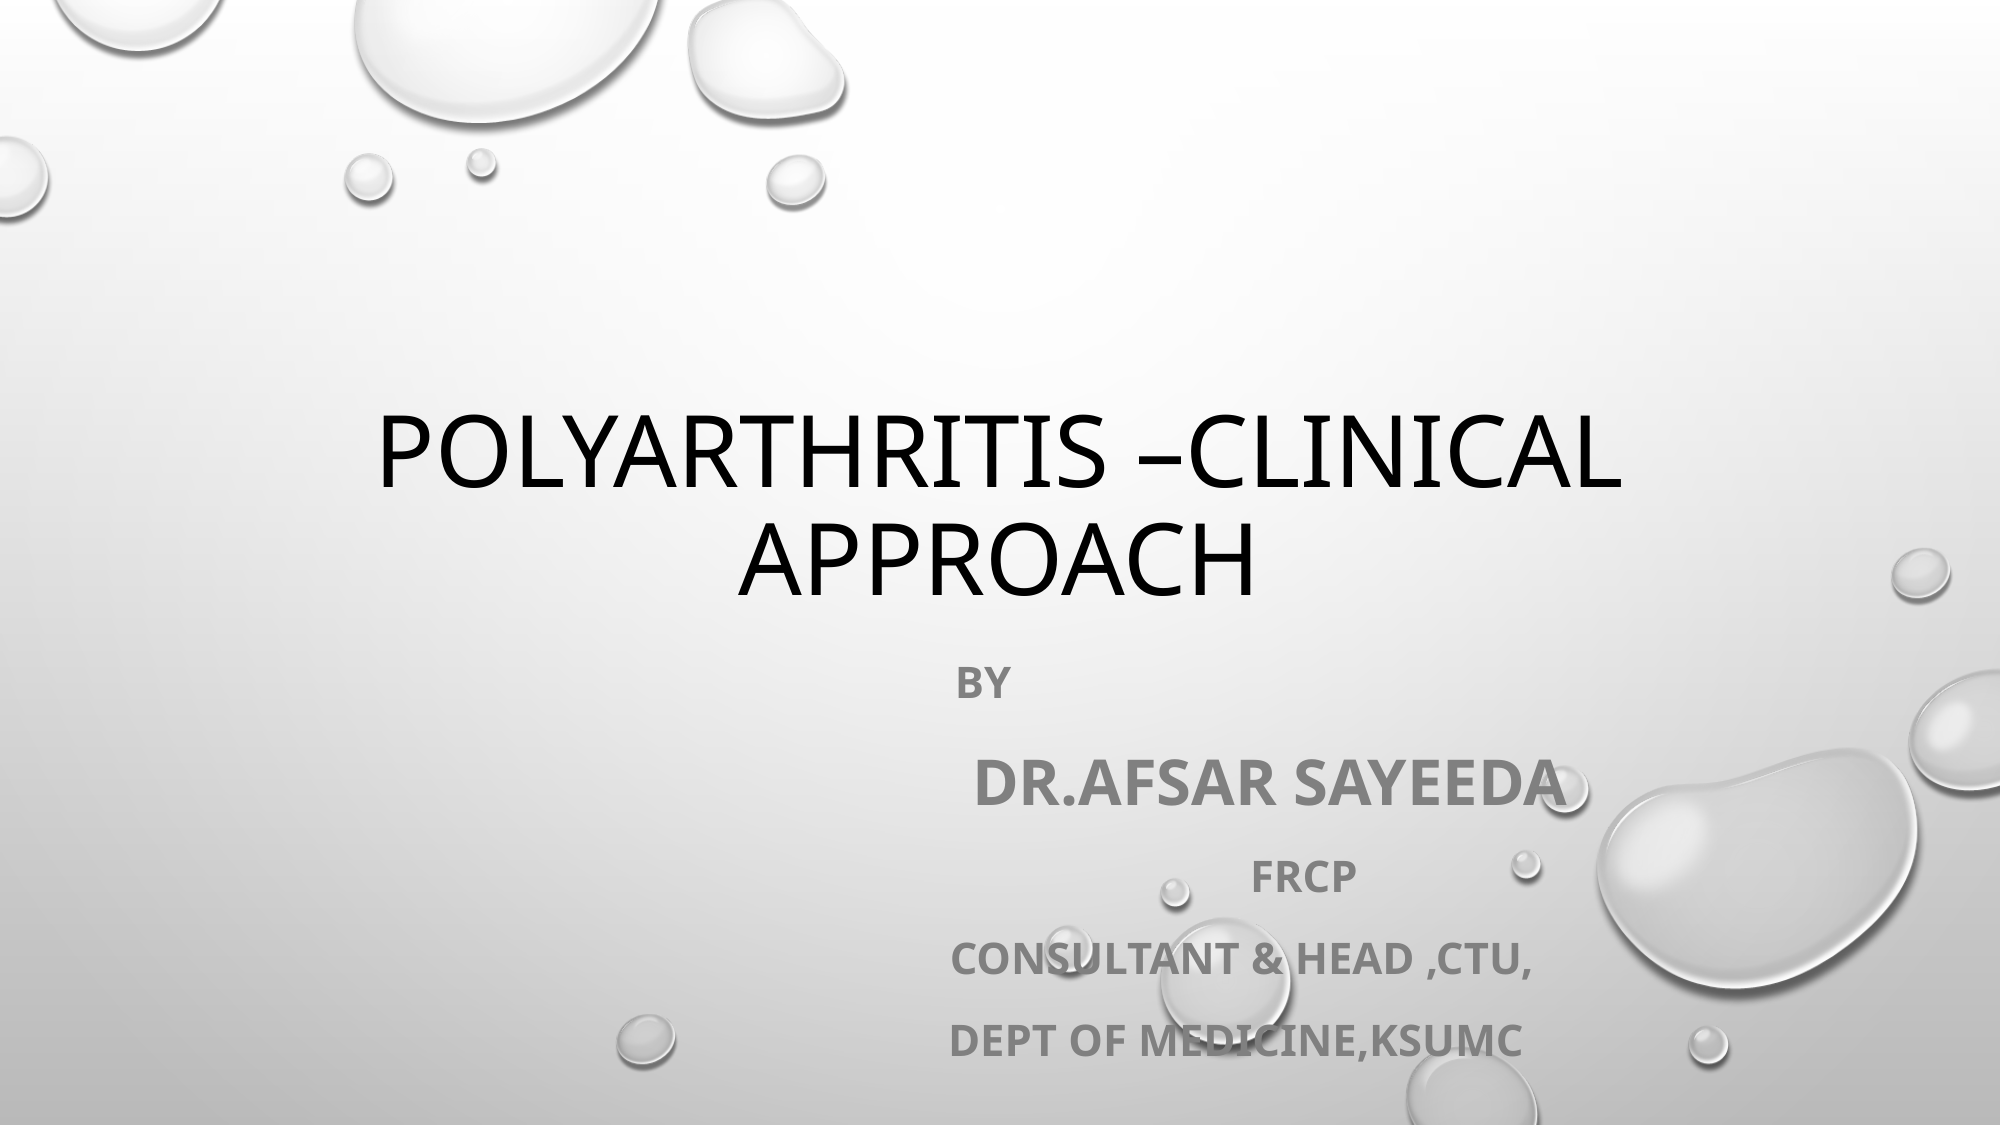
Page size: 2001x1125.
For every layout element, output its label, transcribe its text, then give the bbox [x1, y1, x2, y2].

picture [0, 0, 2000, 1125]
subtitle By Dr.afsar sayeeda frcp Consultant & head ,ctu, Dept of medicine,ksumc [84, 637, 1713, 1076]
title polyarthritis –clinical approach [287, 213, 1713, 625]
